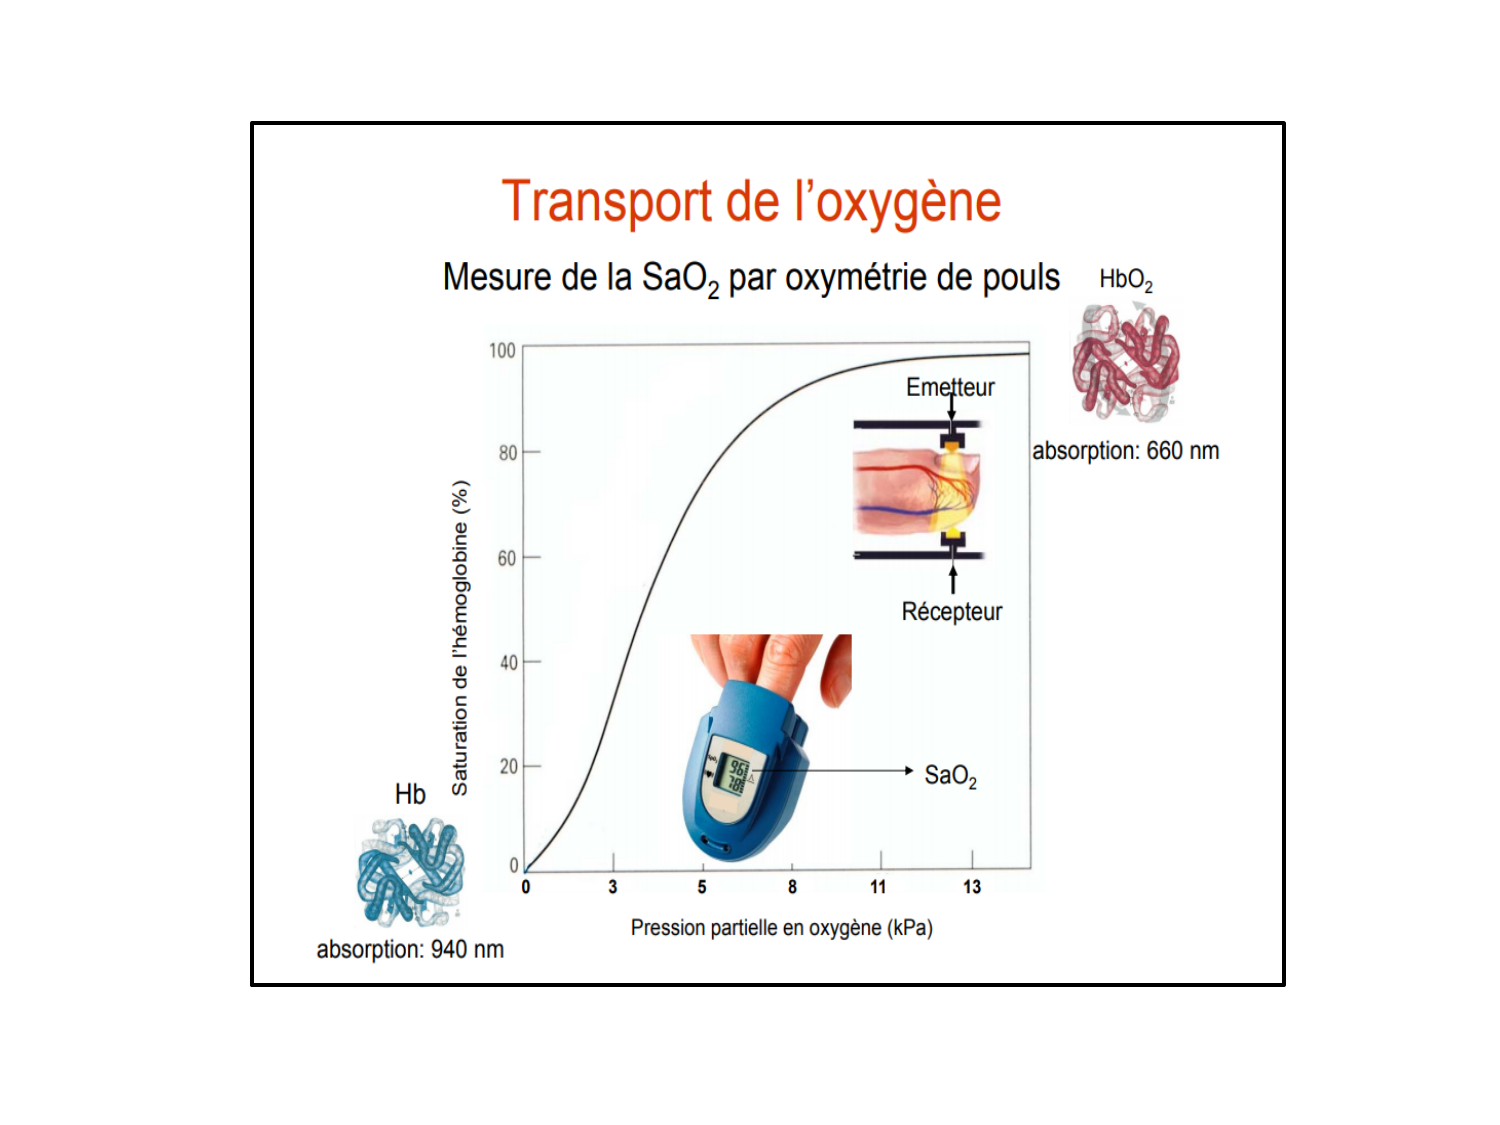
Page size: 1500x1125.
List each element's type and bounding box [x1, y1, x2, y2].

picture [253, 125, 1282, 984]
